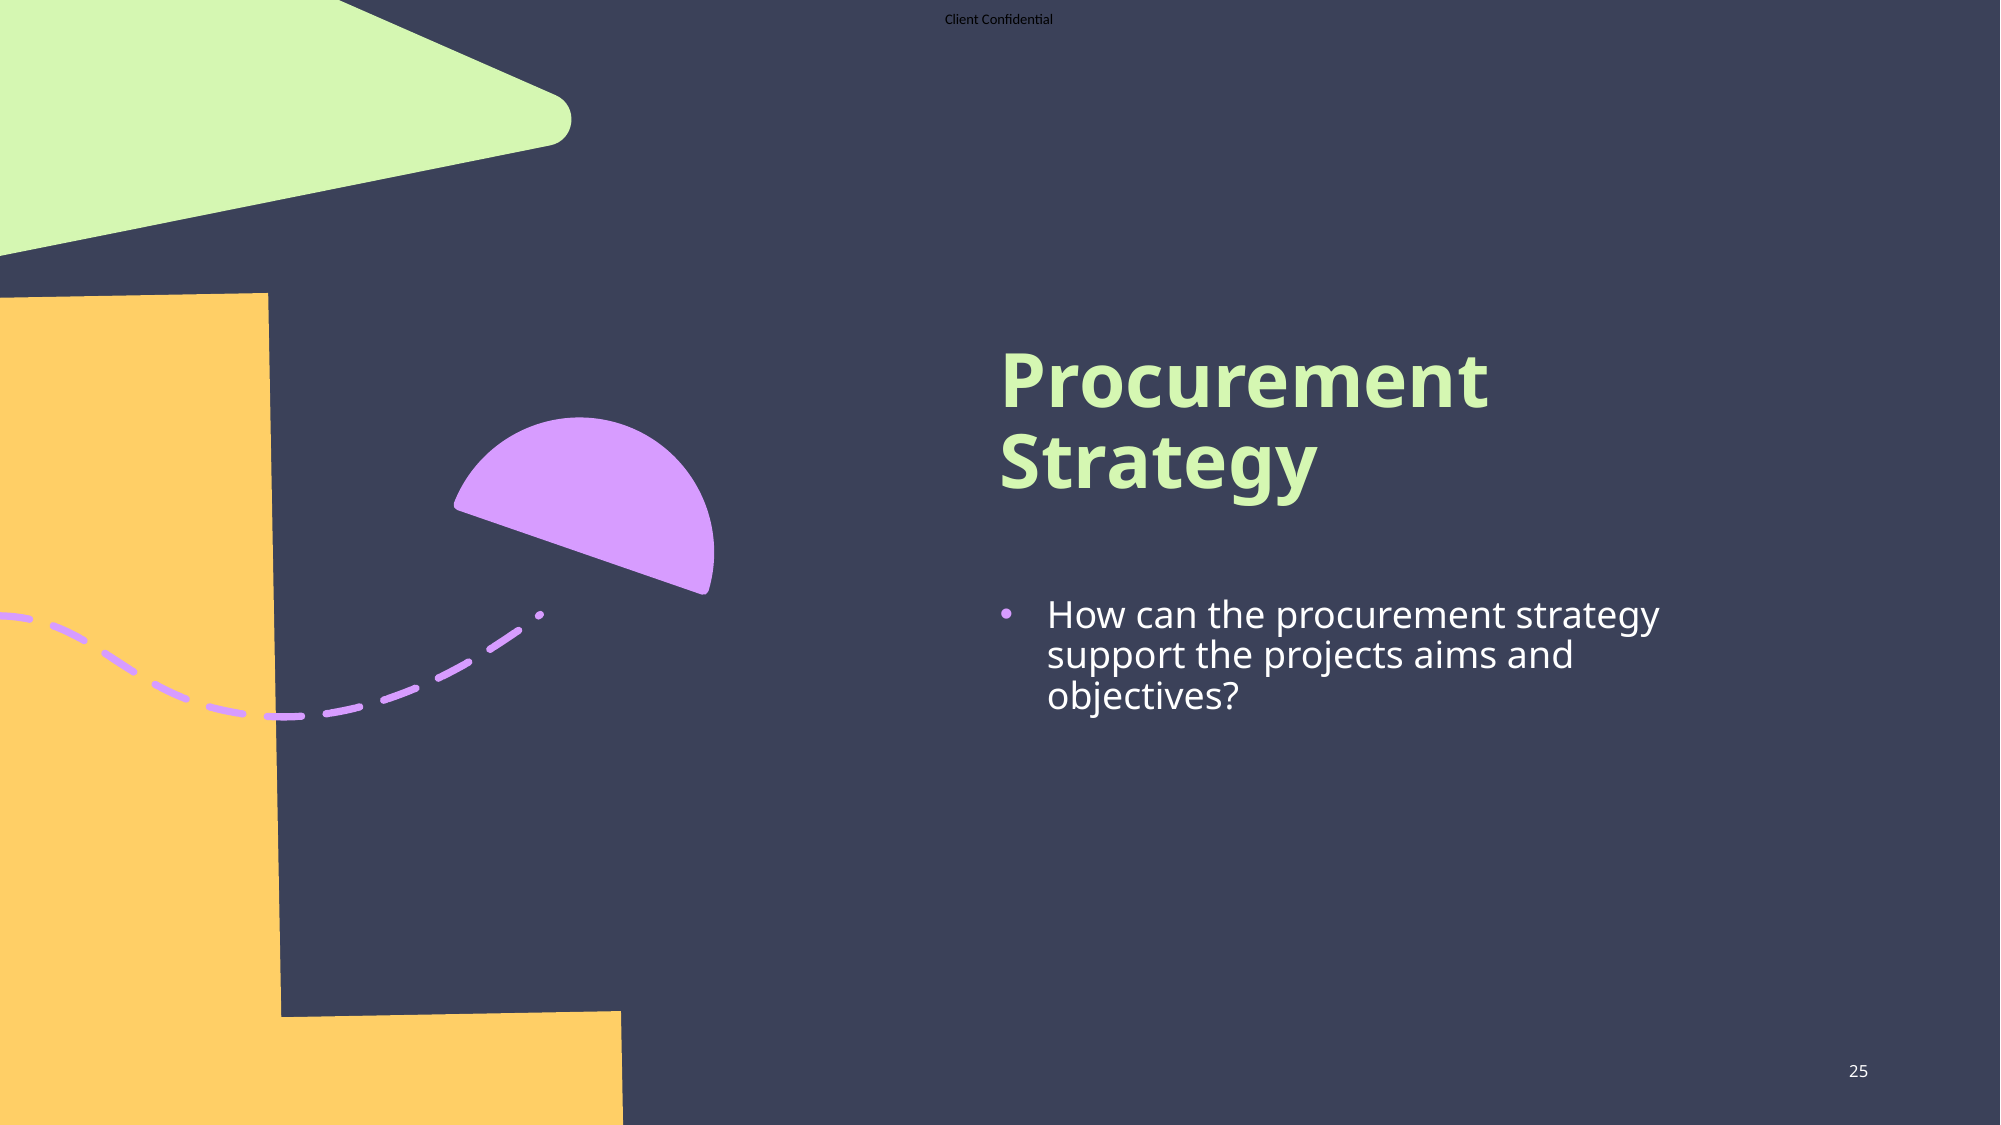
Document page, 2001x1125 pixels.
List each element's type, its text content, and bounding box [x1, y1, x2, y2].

list How can the procurement strategy support the projects aims and objectives? [999, 505, 1754, 809]
slide_number 25 [1412, 1042, 1869, 1103]
title Procurement Strategy [999, 397, 1733, 505]
